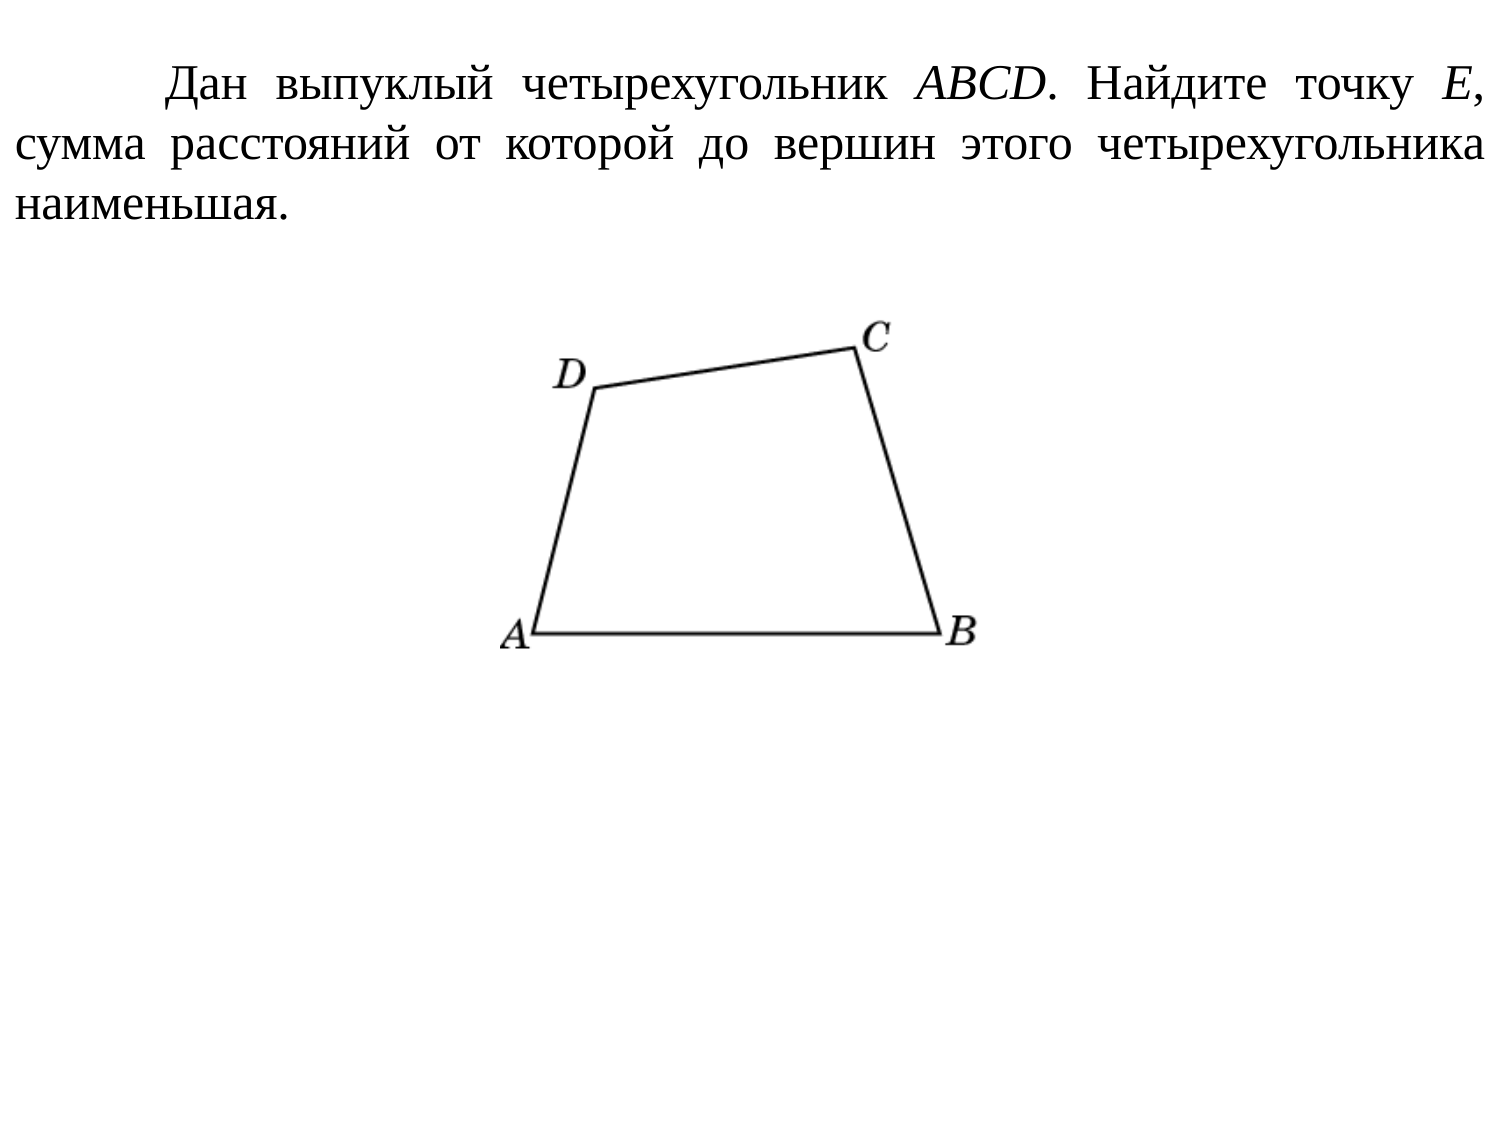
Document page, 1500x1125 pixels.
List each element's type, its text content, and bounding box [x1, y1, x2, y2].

picture [499, 312, 979, 661]
text_box Дан выпуклый четырехугольник ABCD. Найдите точку E, сумма расстояний от которой до вершин этого четырехугольника наименьшая. [0, 42, 1500, 238]
